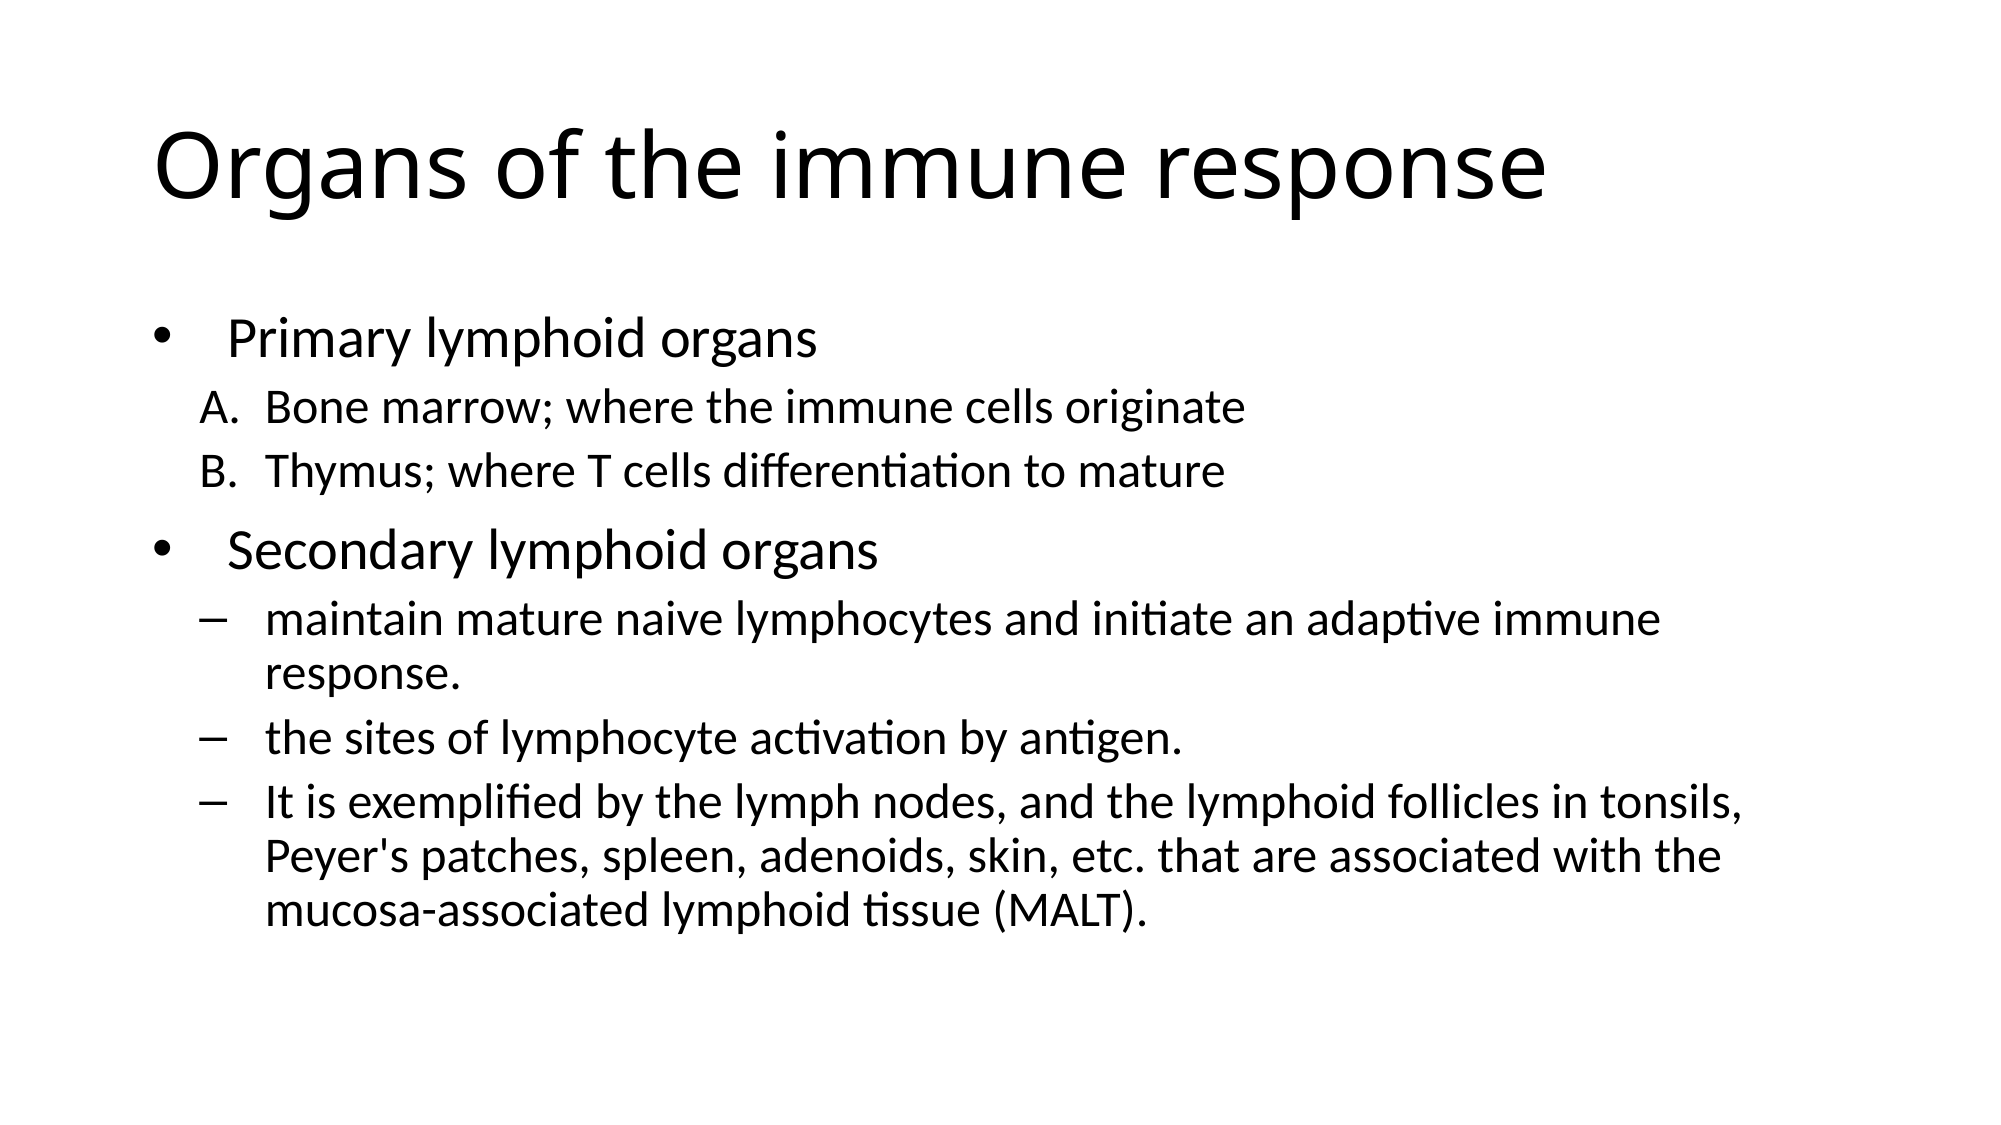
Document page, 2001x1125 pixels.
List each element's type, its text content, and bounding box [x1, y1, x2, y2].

title Organs of the immune response [137, 59, 1863, 278]
list Primary lymphoid organs Bone marrow; where the immune cells originate Thymus; where T cells differentiation to mature Secondary lymphoid organs maintain mature naive lymphocytes and initiate an adaptive immune response. the sites of lymphocyte activation by antigen. It is exemplified by the lymph nodes, and the lymphoid follicles in tonsils, Peyer's patches, spleen, adenoids, skin, etc. that are associated with the mucosa-associated lymphoid tissue (MALT). [137, 299, 1863, 1014]
